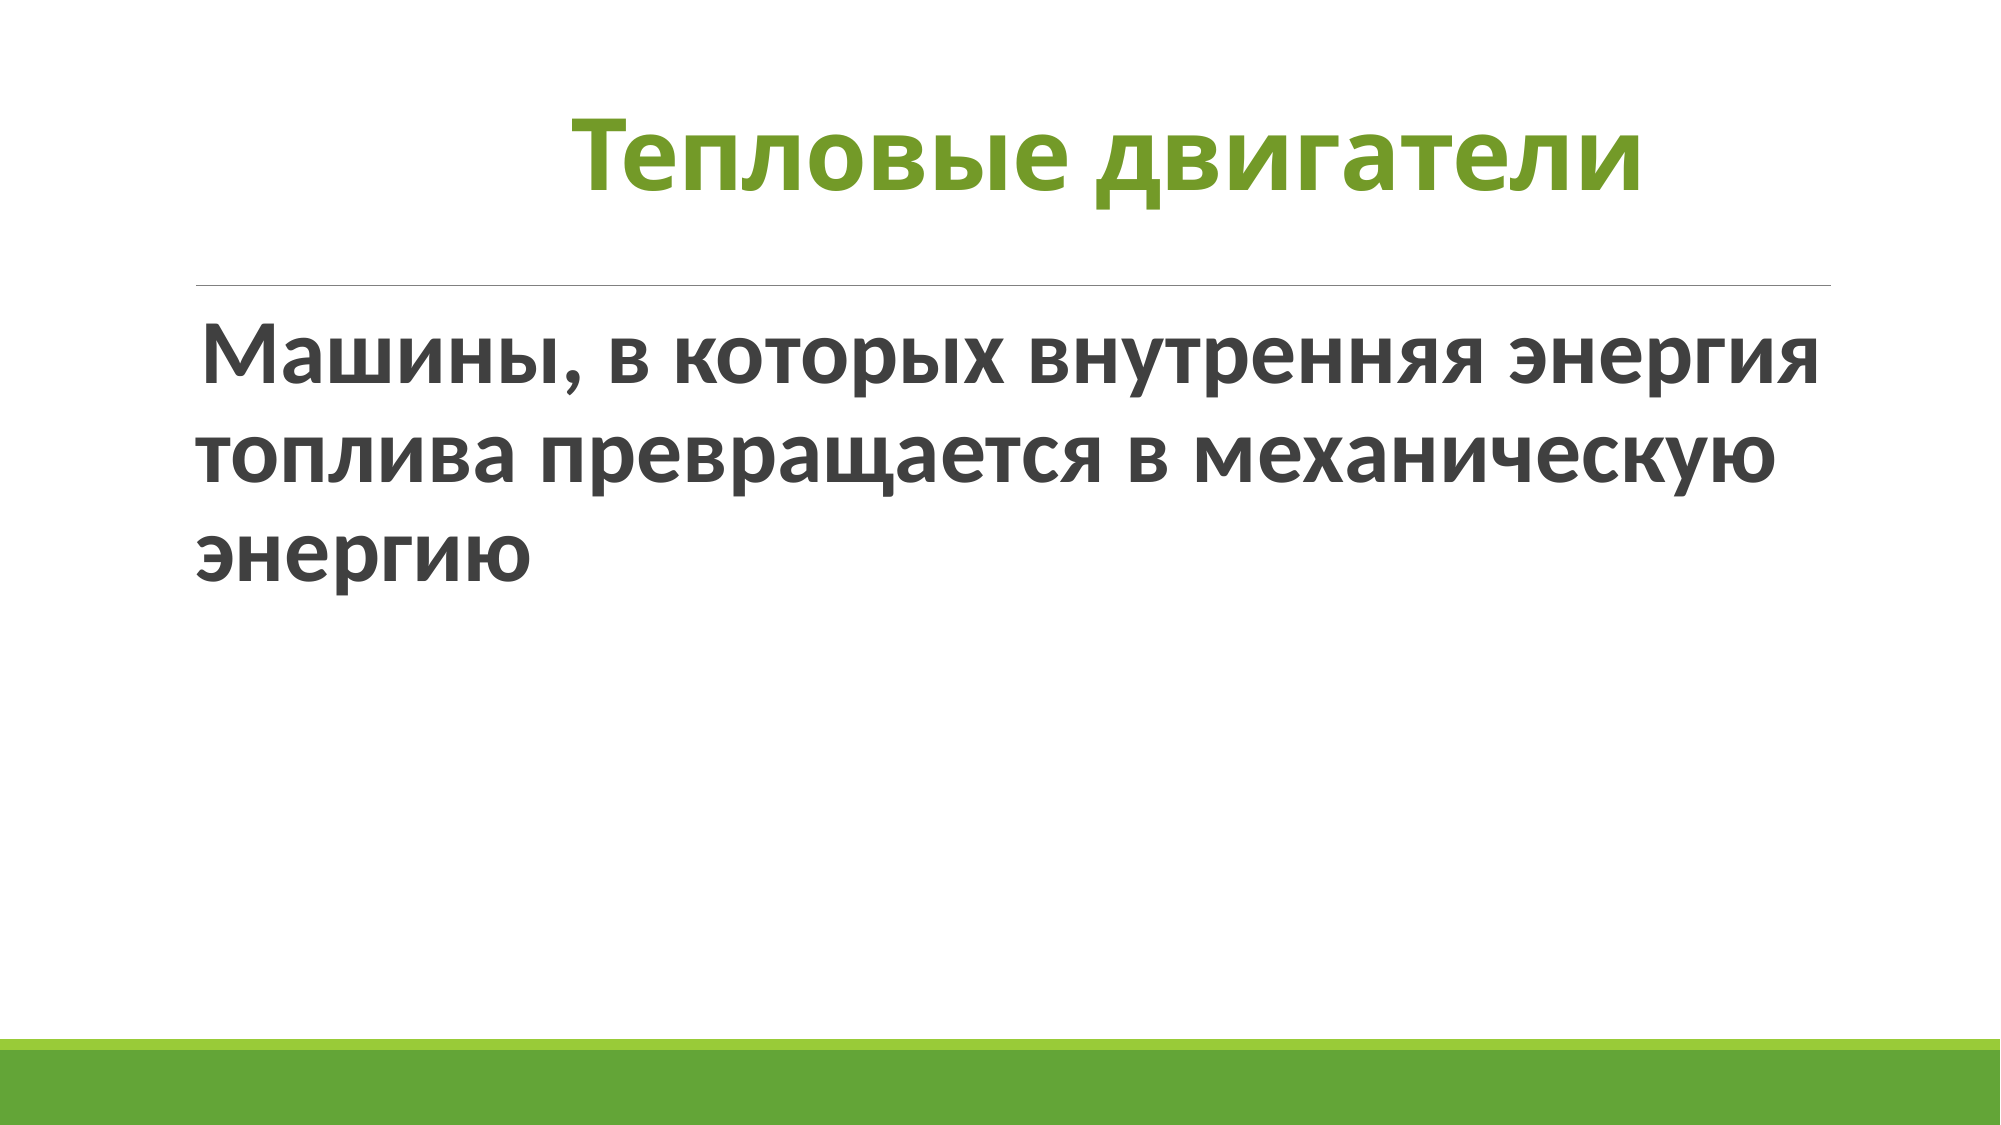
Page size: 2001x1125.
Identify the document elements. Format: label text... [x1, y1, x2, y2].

list Машины, в которых внутренняя энергия топлива превращается в механическую энергию [180, 218, 1830, 963]
title Тепловые двигатели [180, 47, 1830, 218]
